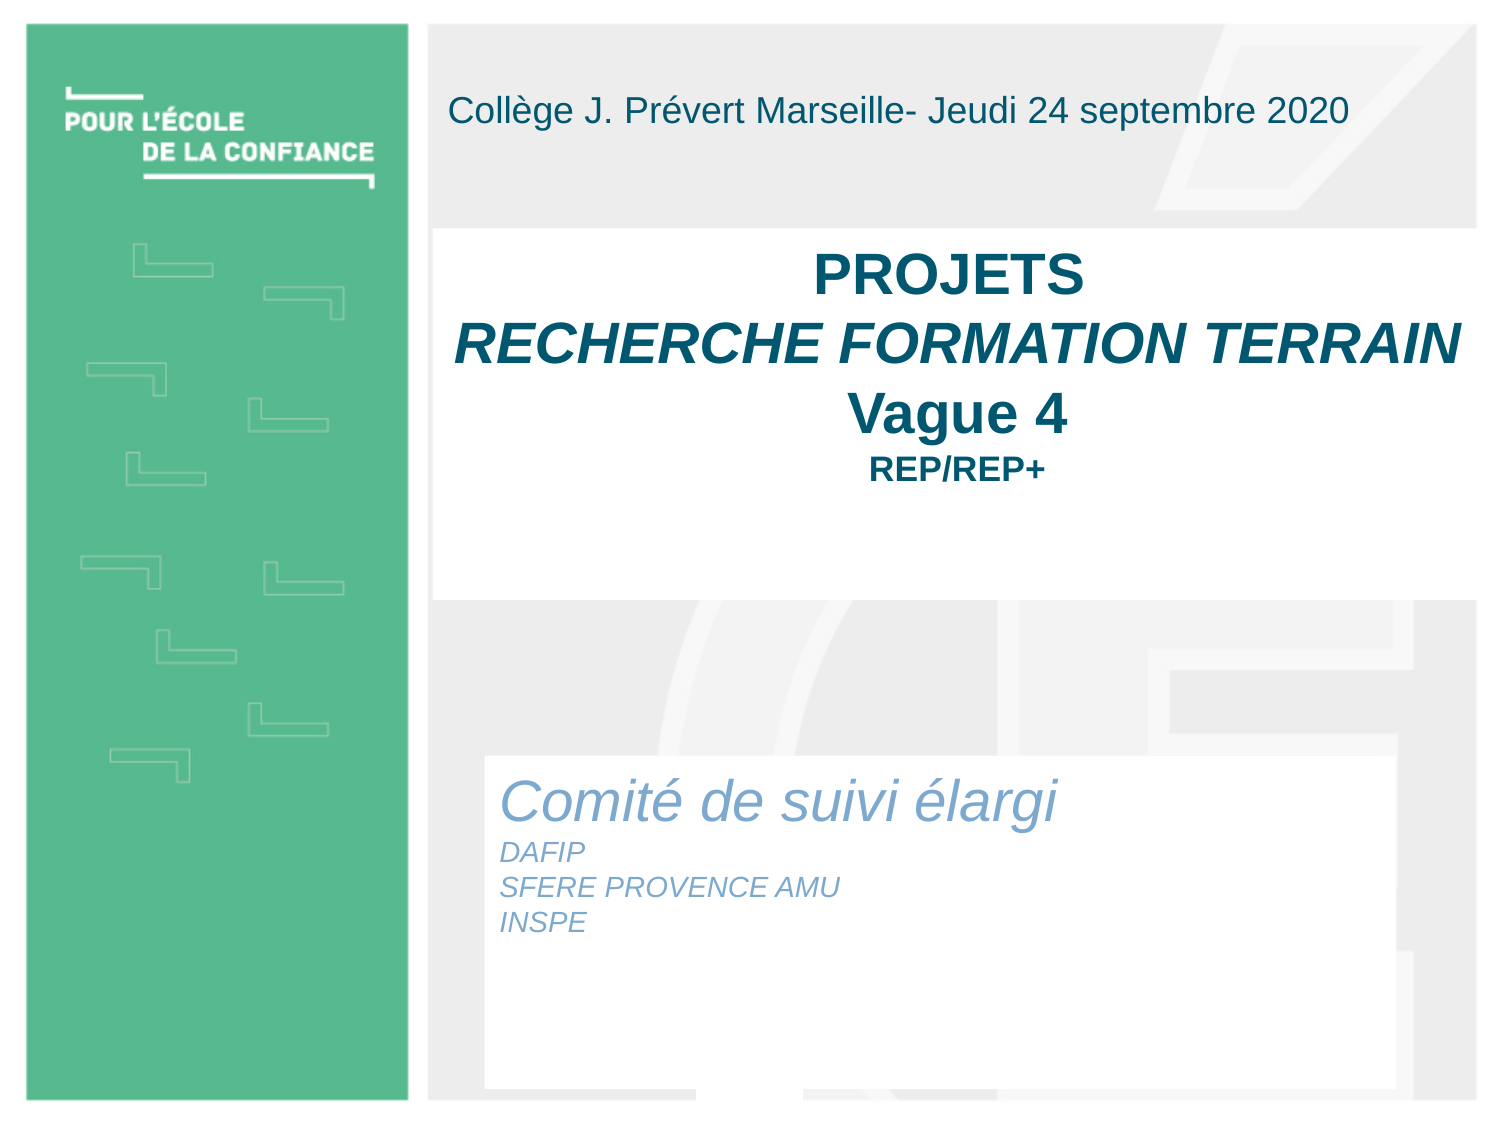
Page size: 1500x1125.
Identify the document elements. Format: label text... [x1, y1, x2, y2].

text_box Comité de suivi élargi DAFIP SFERE PROVENCE AMU INSPE [484, 755, 1397, 1089]
picture [0, 0, 1500, 1125]
text_box PROJETS RECHERCHE FORMATION TERRAIN Vague 4 REP/REP+ [432, 228, 1483, 600]
text_box Collège J. Prévert Marseille- Jeudi 24 septembre 2020 [432, 78, 1434, 139]
